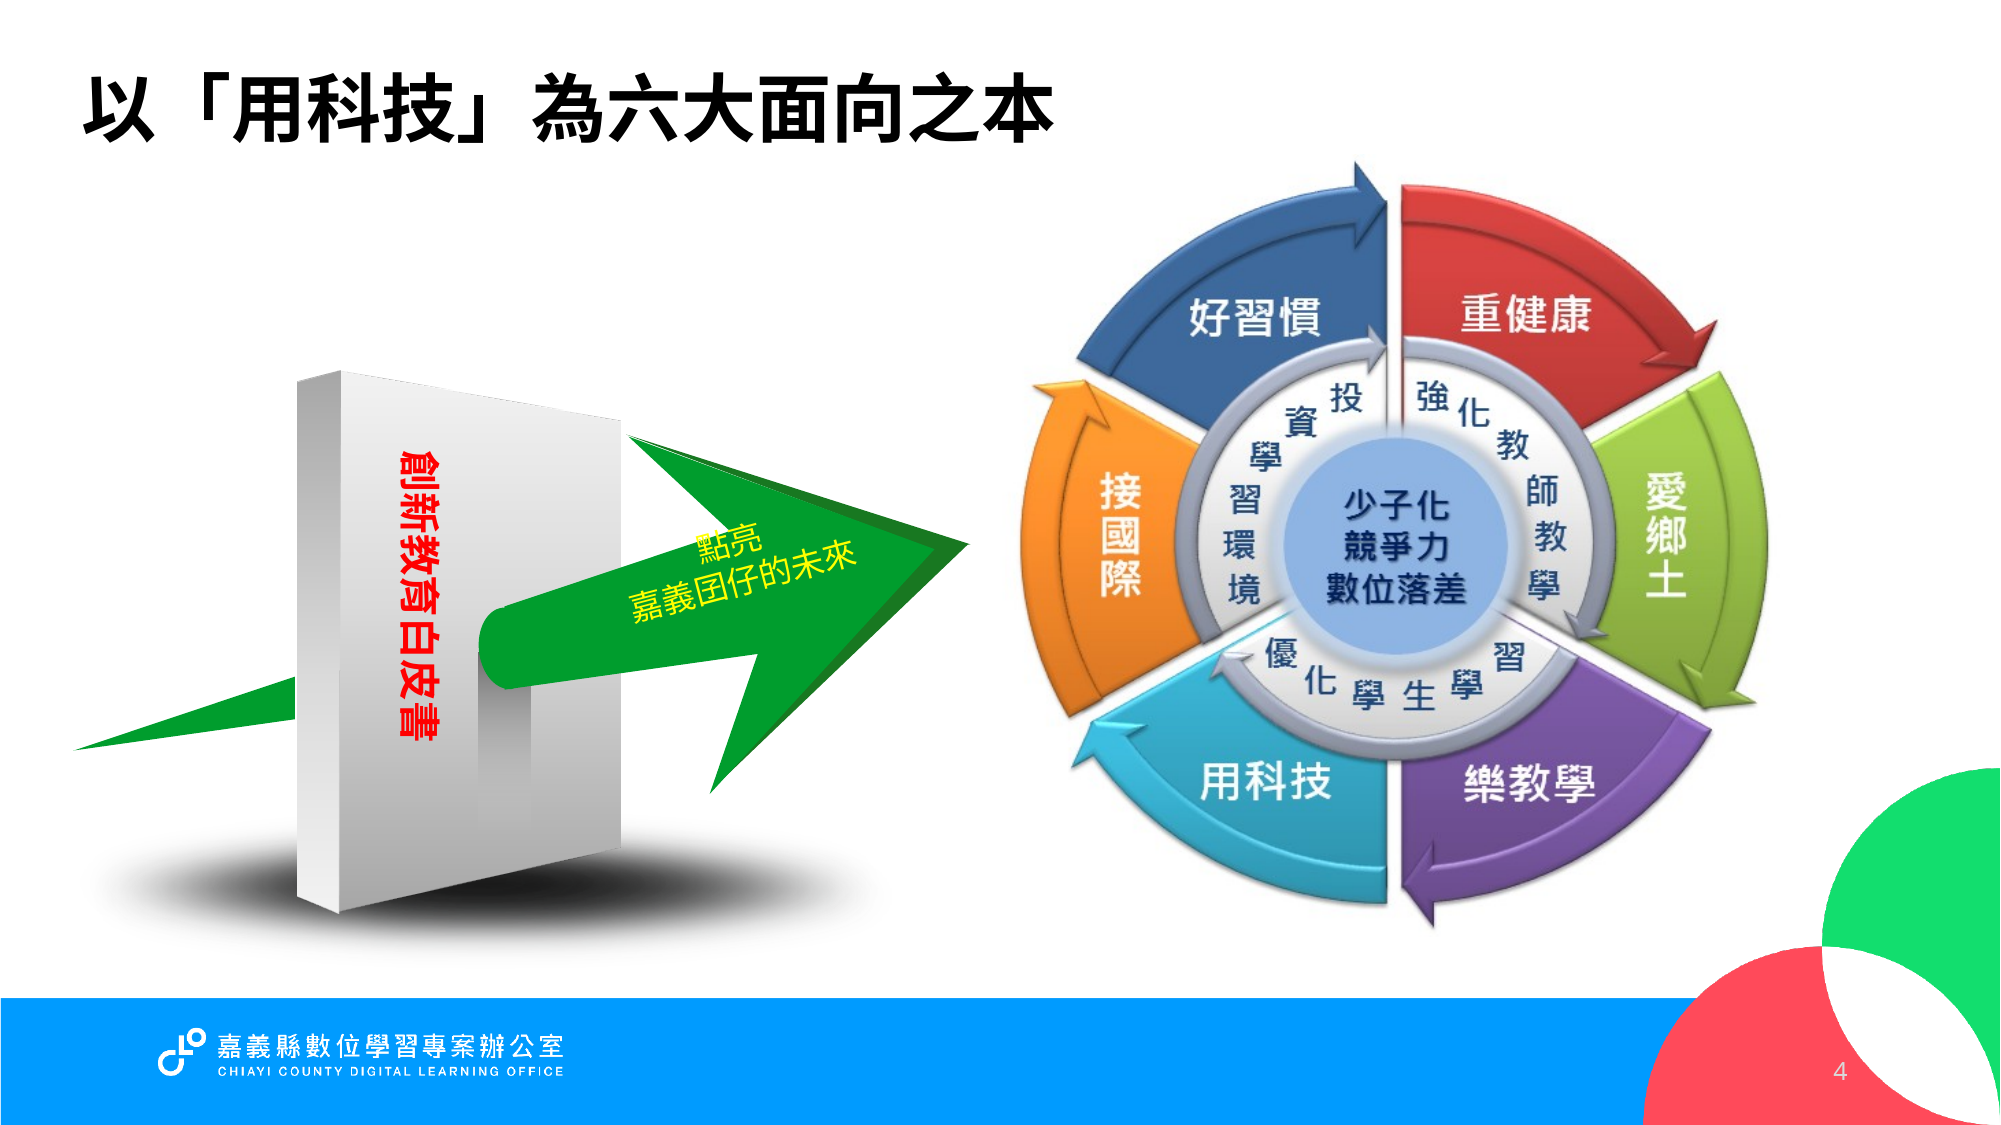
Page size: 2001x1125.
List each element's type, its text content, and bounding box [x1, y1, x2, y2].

title 以「用科技」為六大面向之本 [66, 53, 1792, 171]
slide_number 4 [1412, 1042, 1863, 1103]
picture [0, 0, 2000, 1125]
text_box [0, 370, 1033, 1012]
